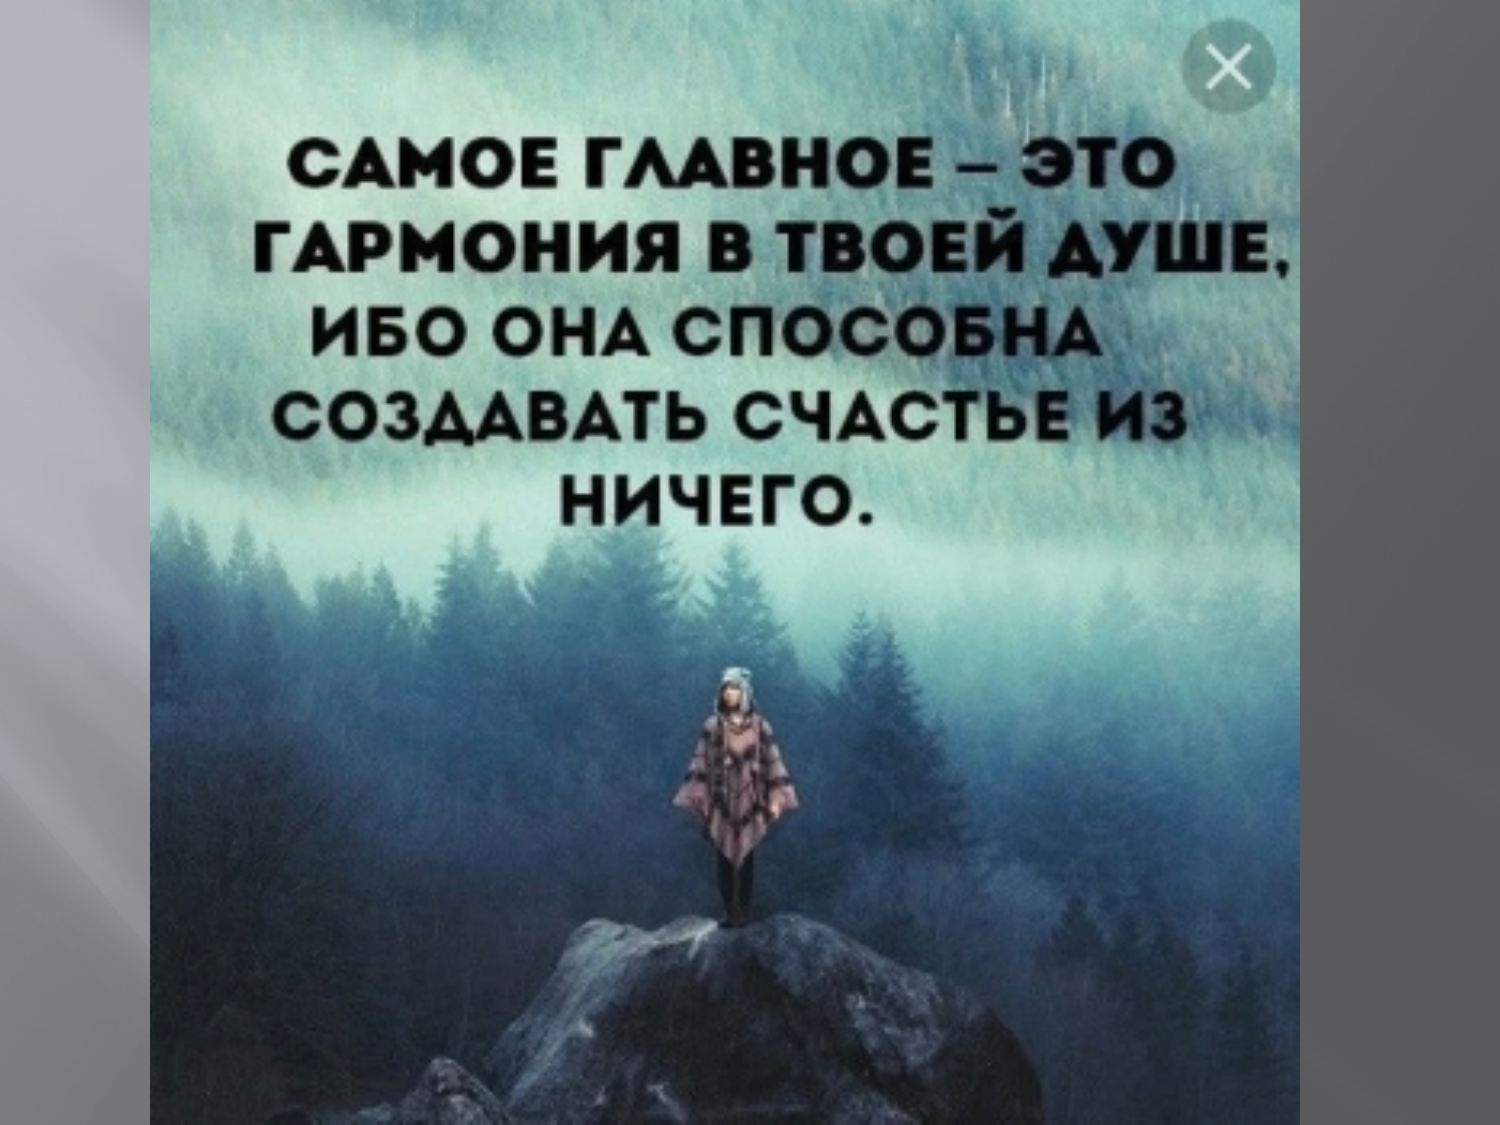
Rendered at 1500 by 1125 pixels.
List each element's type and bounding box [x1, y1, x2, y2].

picture [149, 0, 1301, 1125]
